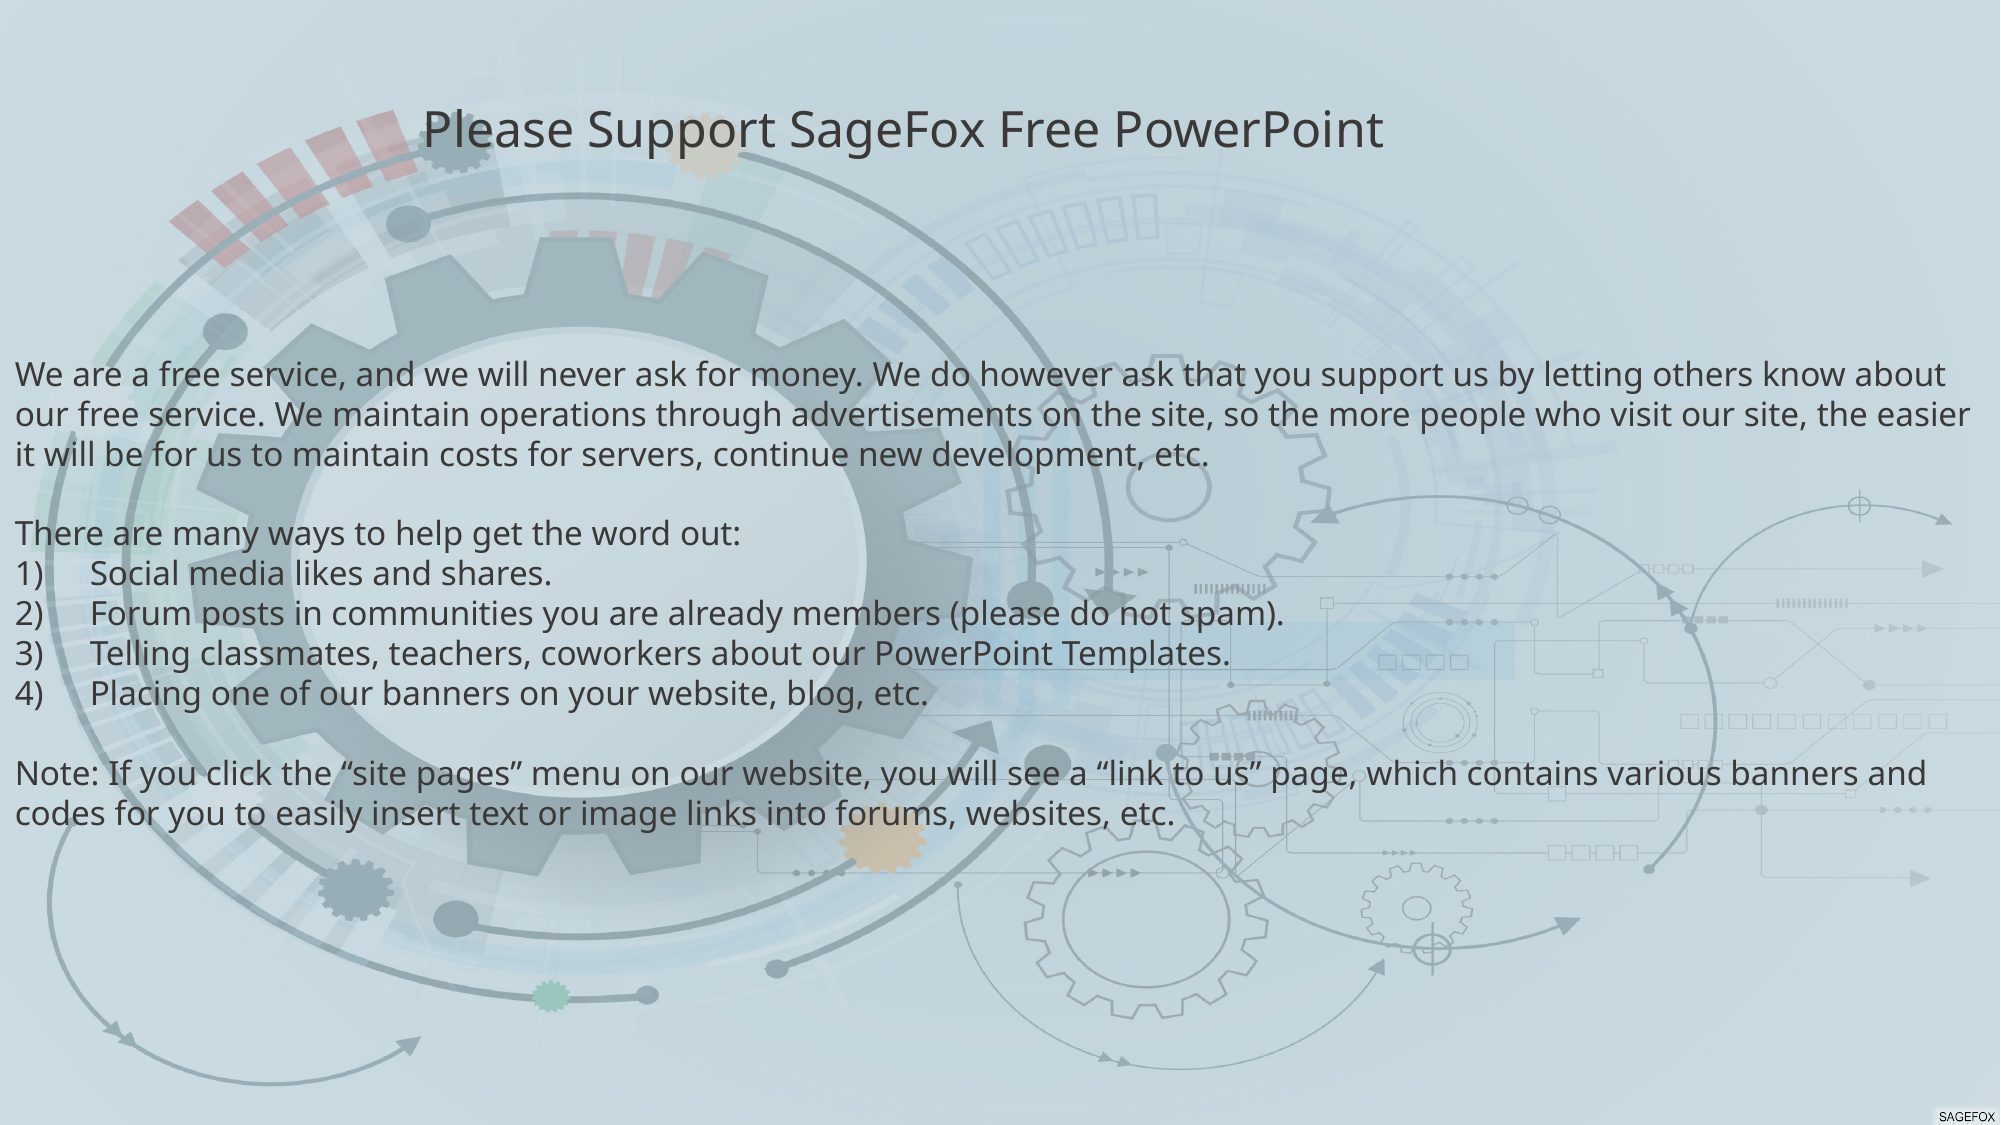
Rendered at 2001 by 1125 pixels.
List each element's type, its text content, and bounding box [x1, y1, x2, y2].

picture [1936, 1111, 1997, 1125]
text_box We are a free service, and we will never ask for money. We do however ask that you support us by letting others know about our free service. We maintain operations through advertisements on the site, so the more people who visit our site, the easier it will be for us to maintain costs for servers, continue new development, etc. There are many ways to help get the word out: Social media likes and shares. Forum posts in communities you are already members (please do not spam). Telling classmates, teachers, coworkers about our PowerPoint Templates. Placing one of our banners on your website, blog, etc. Note: If you click the “site pages” menu on our website, you will see a “link to us” page, which contains various banners and codes for you to easily insert text or image links into forums, websites, etc. [0, 0, 2000, 1125]
title Please Support SageFox Free PowerPoint [363, 72, 1444, 190]
